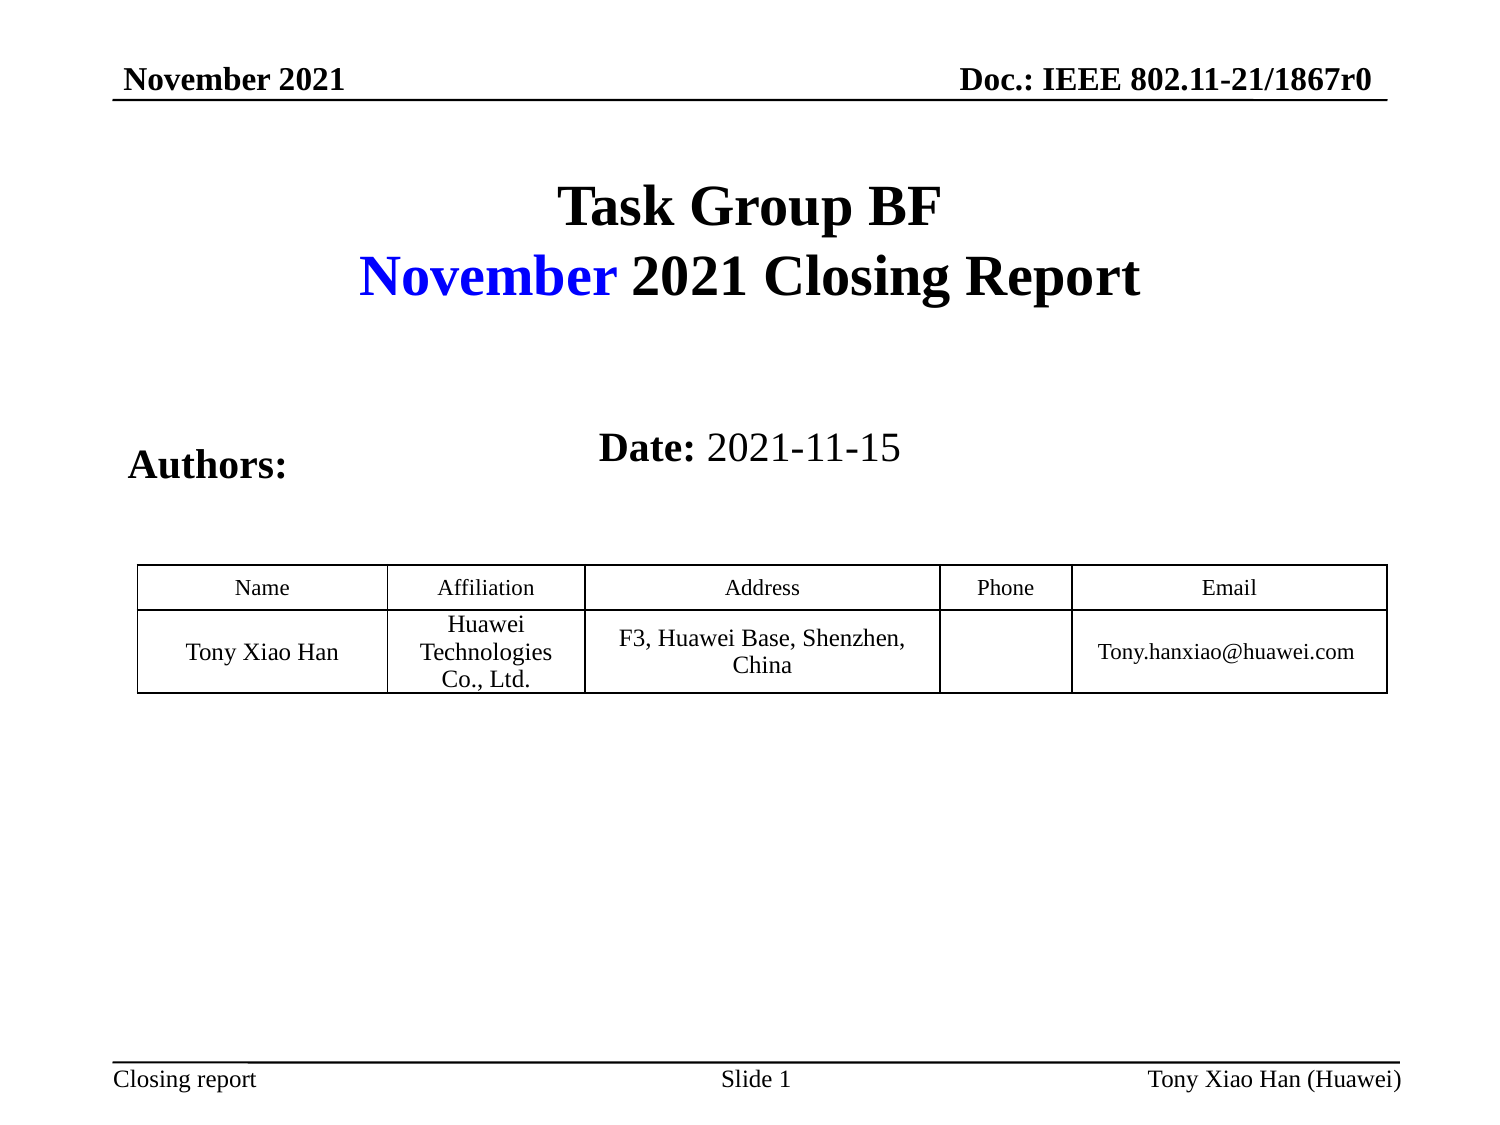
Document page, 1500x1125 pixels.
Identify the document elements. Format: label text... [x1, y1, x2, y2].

table_header Address [586, 566, 939, 609]
table_header Phone [941, 566, 1071, 609]
table_header Email [1073, 566, 1386, 609]
table_header Affiliation [388, 566, 584, 609]
footer Tony Xiao Han (Huawei) [937, 1061, 1402, 1093]
table_cell [941, 611, 1071, 692]
text_box Authors: [112, 428, 337, 470]
table_cell F3, Huawei Base, Shenzhen, China [586, 611, 939, 692]
title Task Group BF November 2021 Closing Report [112, 149, 1388, 326]
table_cell Huawei Technologies Co., Ltd. [388, 611, 584, 692]
table_header Name [138, 566, 387, 609]
table_cell Tony Xiao Han [138, 611, 387, 692]
table_cell Tony.hanxiao@huawei.com [1073, 611, 1386, 692]
list Date: 2021-11-15 [112, 412, 1388, 501]
slide_number Slide 1 [720, 1061, 792, 1093]
